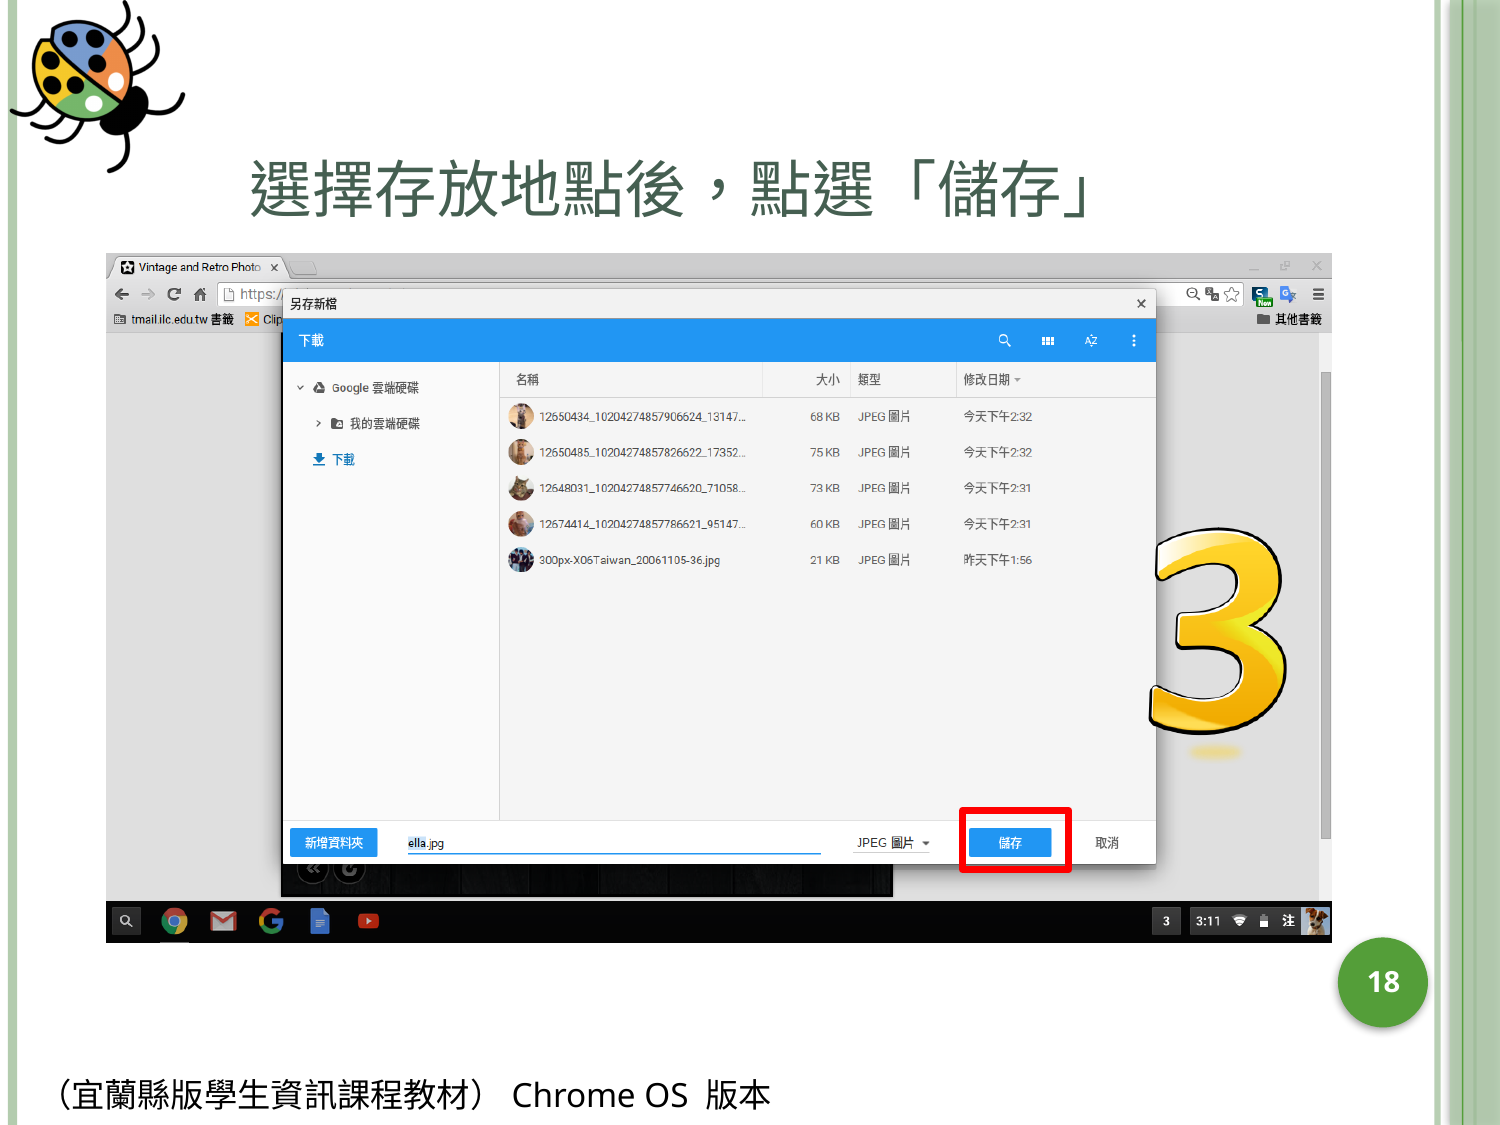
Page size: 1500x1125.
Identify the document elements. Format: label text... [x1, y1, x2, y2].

title 選擇存放地點後，點選「儲存」 [75, 45, 1300, 233]
slide_number 18 [1333, 940, 1434, 1027]
picture [0, 0, 169, 176]
picture [105, 253, 1332, 944]
